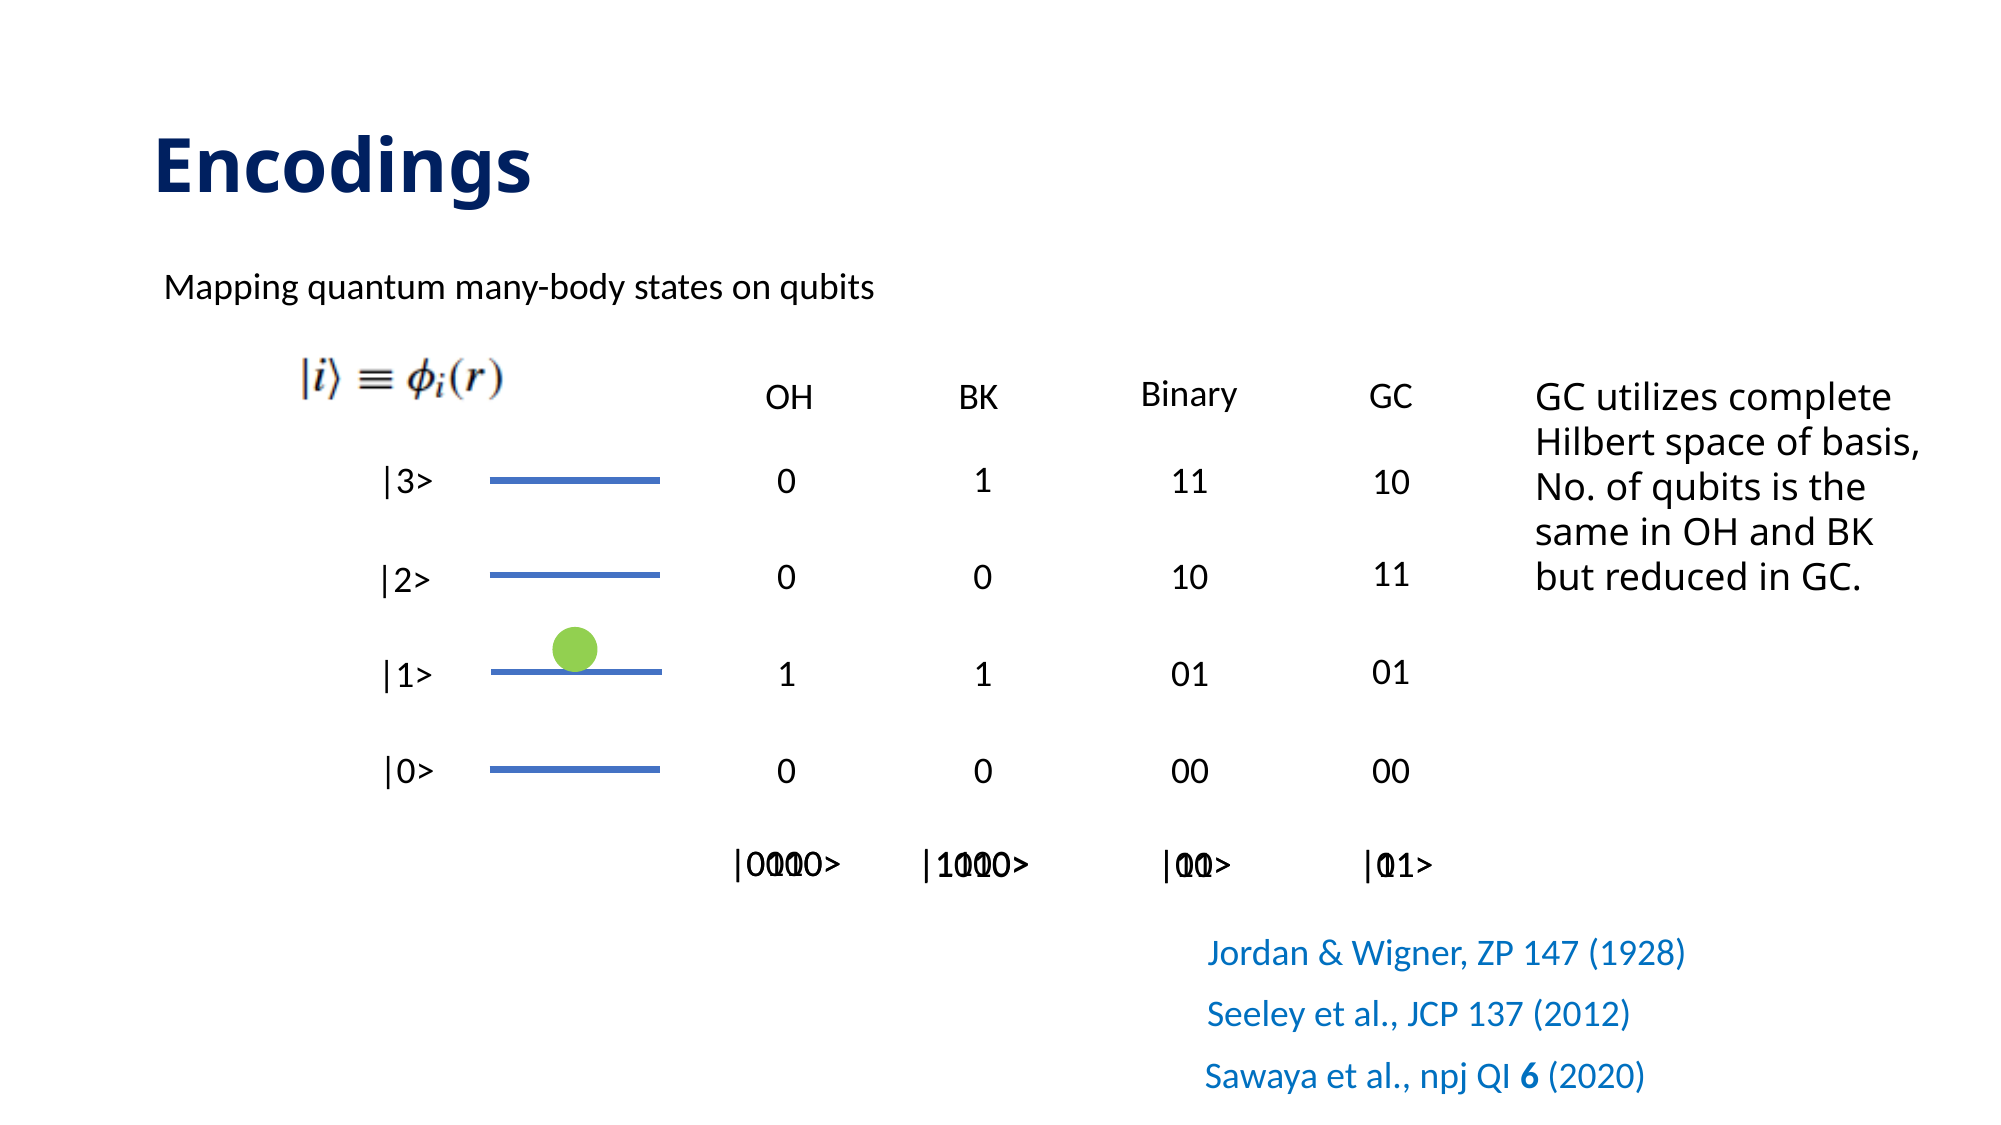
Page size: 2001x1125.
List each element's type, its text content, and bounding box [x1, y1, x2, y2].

text_box |3> [363, 448, 449, 508]
text_box 1 [958, 641, 1008, 702]
text_box |11> [1344, 832, 1449, 892]
text_box GC utilizes complete Hilbert space of basis, No. of qubits is the same in OH and BK but reduced in GC. [1520, 365, 1943, 606]
text_box 1 [762, 641, 812, 702]
text_box Binary [1126, 361, 1253, 421]
text_box 00 [1357, 738, 1426, 799]
title Encodings [137, 59, 1863, 278]
text_box 1 [958, 447, 1008, 508]
text_box |0100> [714, 831, 857, 892]
text_box OH [750, 364, 829, 425]
text_box 01 [1156, 641, 1224, 702]
text_box 11 [1357, 541, 1426, 601]
text_box 0 [762, 738, 812, 799]
text_box |1100> [903, 831, 1045, 892]
text_box 00 [1156, 738, 1224, 799]
text_box BK [943, 364, 1014, 425]
text_box 0 [762, 544, 812, 605]
text_box 11 [1155, 449, 1224, 509]
text_box 0 [959, 738, 1008, 799]
text_box |2> [361, 547, 447, 608]
text_box [551, 625, 599, 671]
text_box Seeley et al., JCP 137 (2012) [1192, 982, 1647, 1042]
text_box 0 [762, 449, 812, 509]
text_box |1> [363, 643, 449, 703]
text_box 0 [958, 544, 1008, 605]
text_box 01 [1357, 639, 1426, 700]
picture [299, 350, 509, 411]
text_box Mapping quantum many-body states on qubits [148, 255, 891, 315]
text_box 10 [1155, 544, 1224, 605]
text_box 10 [1357, 449, 1426, 510]
text_box |0> [364, 738, 450, 799]
text_box Jordan & Wigner, ZP 147 (1928) [1192, 920, 1702, 980]
text_box GC [1354, 364, 1428, 424]
text_box Sawaya et al., npj QI 6 (2020) [1190, 1043, 1661, 1104]
text_box |10> [1143, 832, 1247, 893]
